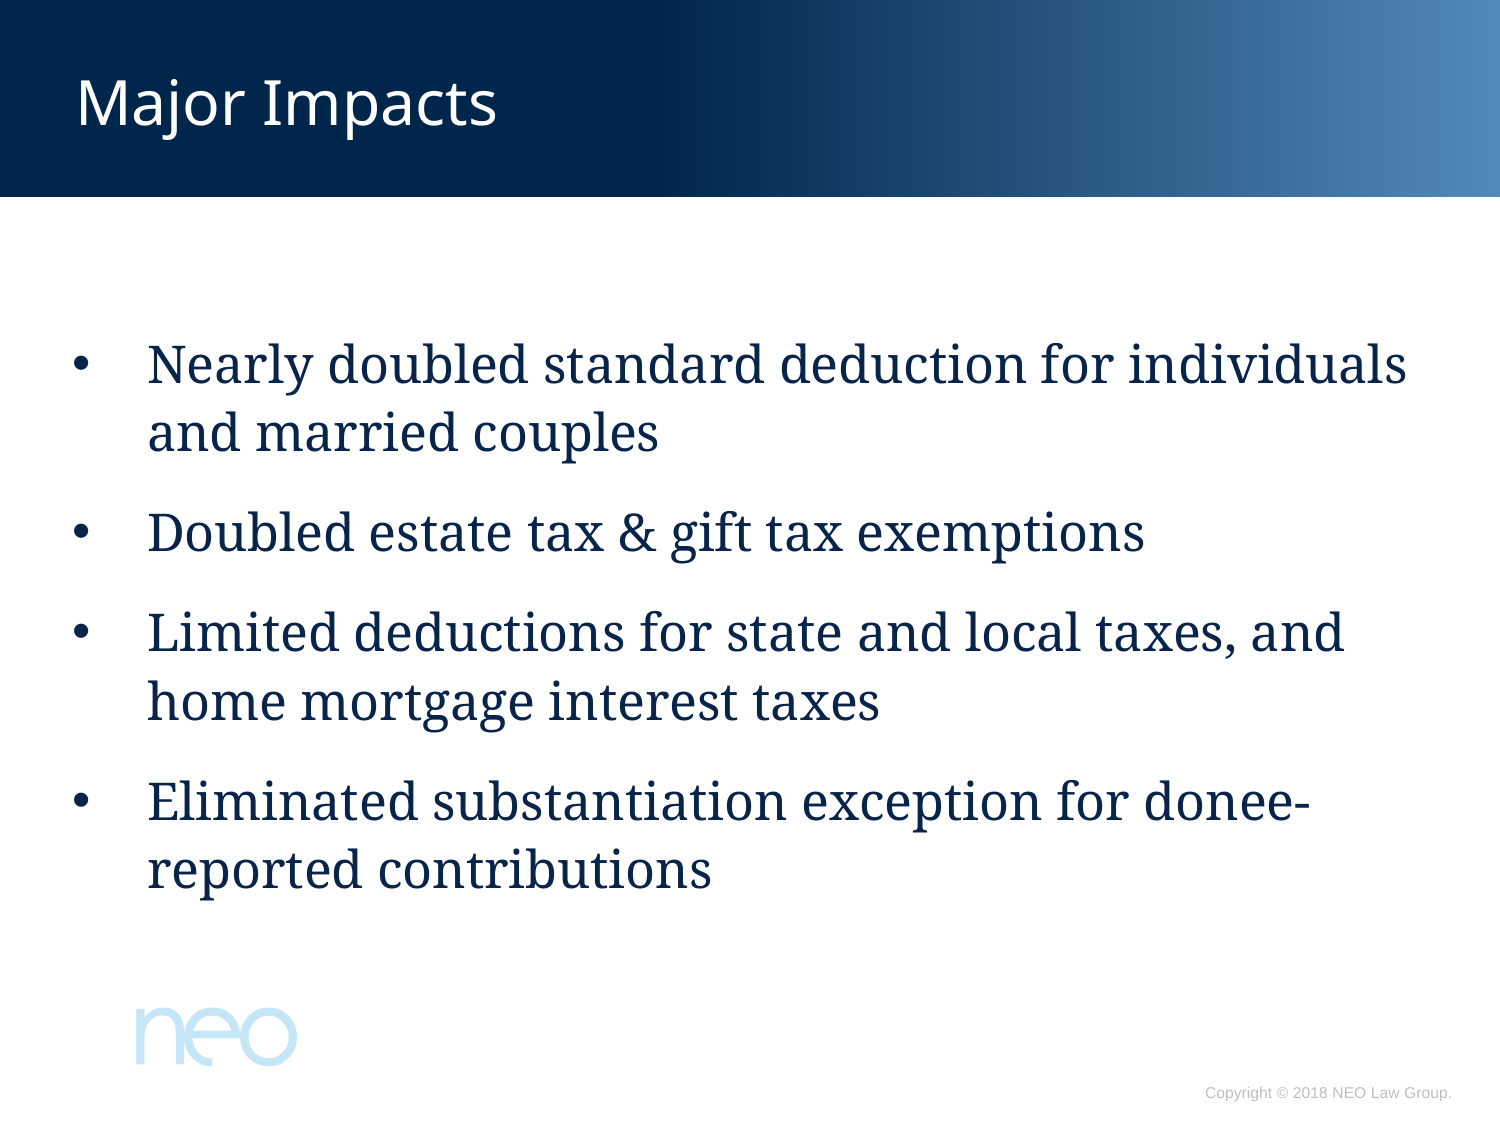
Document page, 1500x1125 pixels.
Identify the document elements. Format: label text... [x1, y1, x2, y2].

title Major Impacts [75, 24, 1450, 175]
list Nearly doubled standard deduction for individuals and married couples Doubled estate tax & gift tax exemptions Limited deductions for state and local taxes, and home mortgage interest taxes Eliminated substantiation exception for donee-reported contributions [72, 201, 1450, 1023]
footer Copyright © 2018 NEO Law Group. [497, 1074, 1453, 1125]
